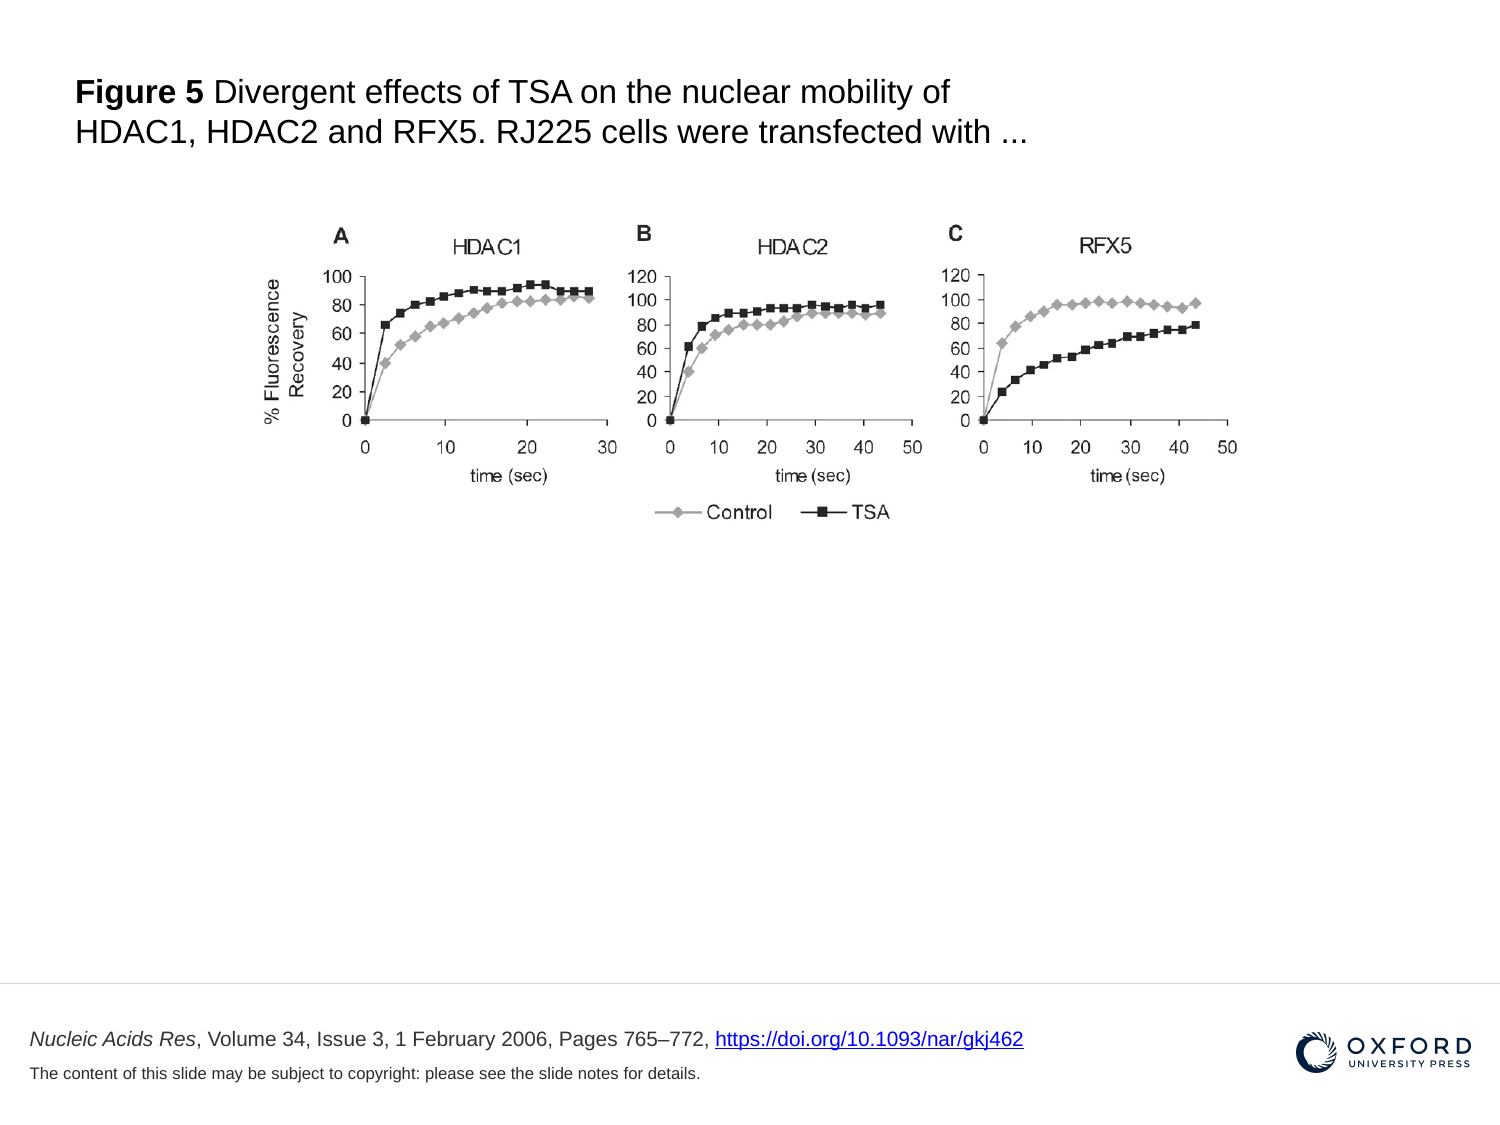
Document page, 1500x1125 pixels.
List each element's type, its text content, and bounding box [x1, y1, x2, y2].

picture [262, 224, 1238, 521]
title Figure 5 Divergent effects of TSA on the nuclear mobility of HDAC1, HDAC2 and RFX5. RJ225 cells were transfected with ... [75, 69, 1078, 171]
footer Nucleic Acids Res, Volume 34, Issue 3, 1 February 2006, Pages 765–772, https://doi.org/10.1093/nar/gkj462 The content of this slide may be subject to copyright: please see the slide notes for details. [0, 983, 1260, 1125]
picture [1296, 1032, 1471, 1073]
